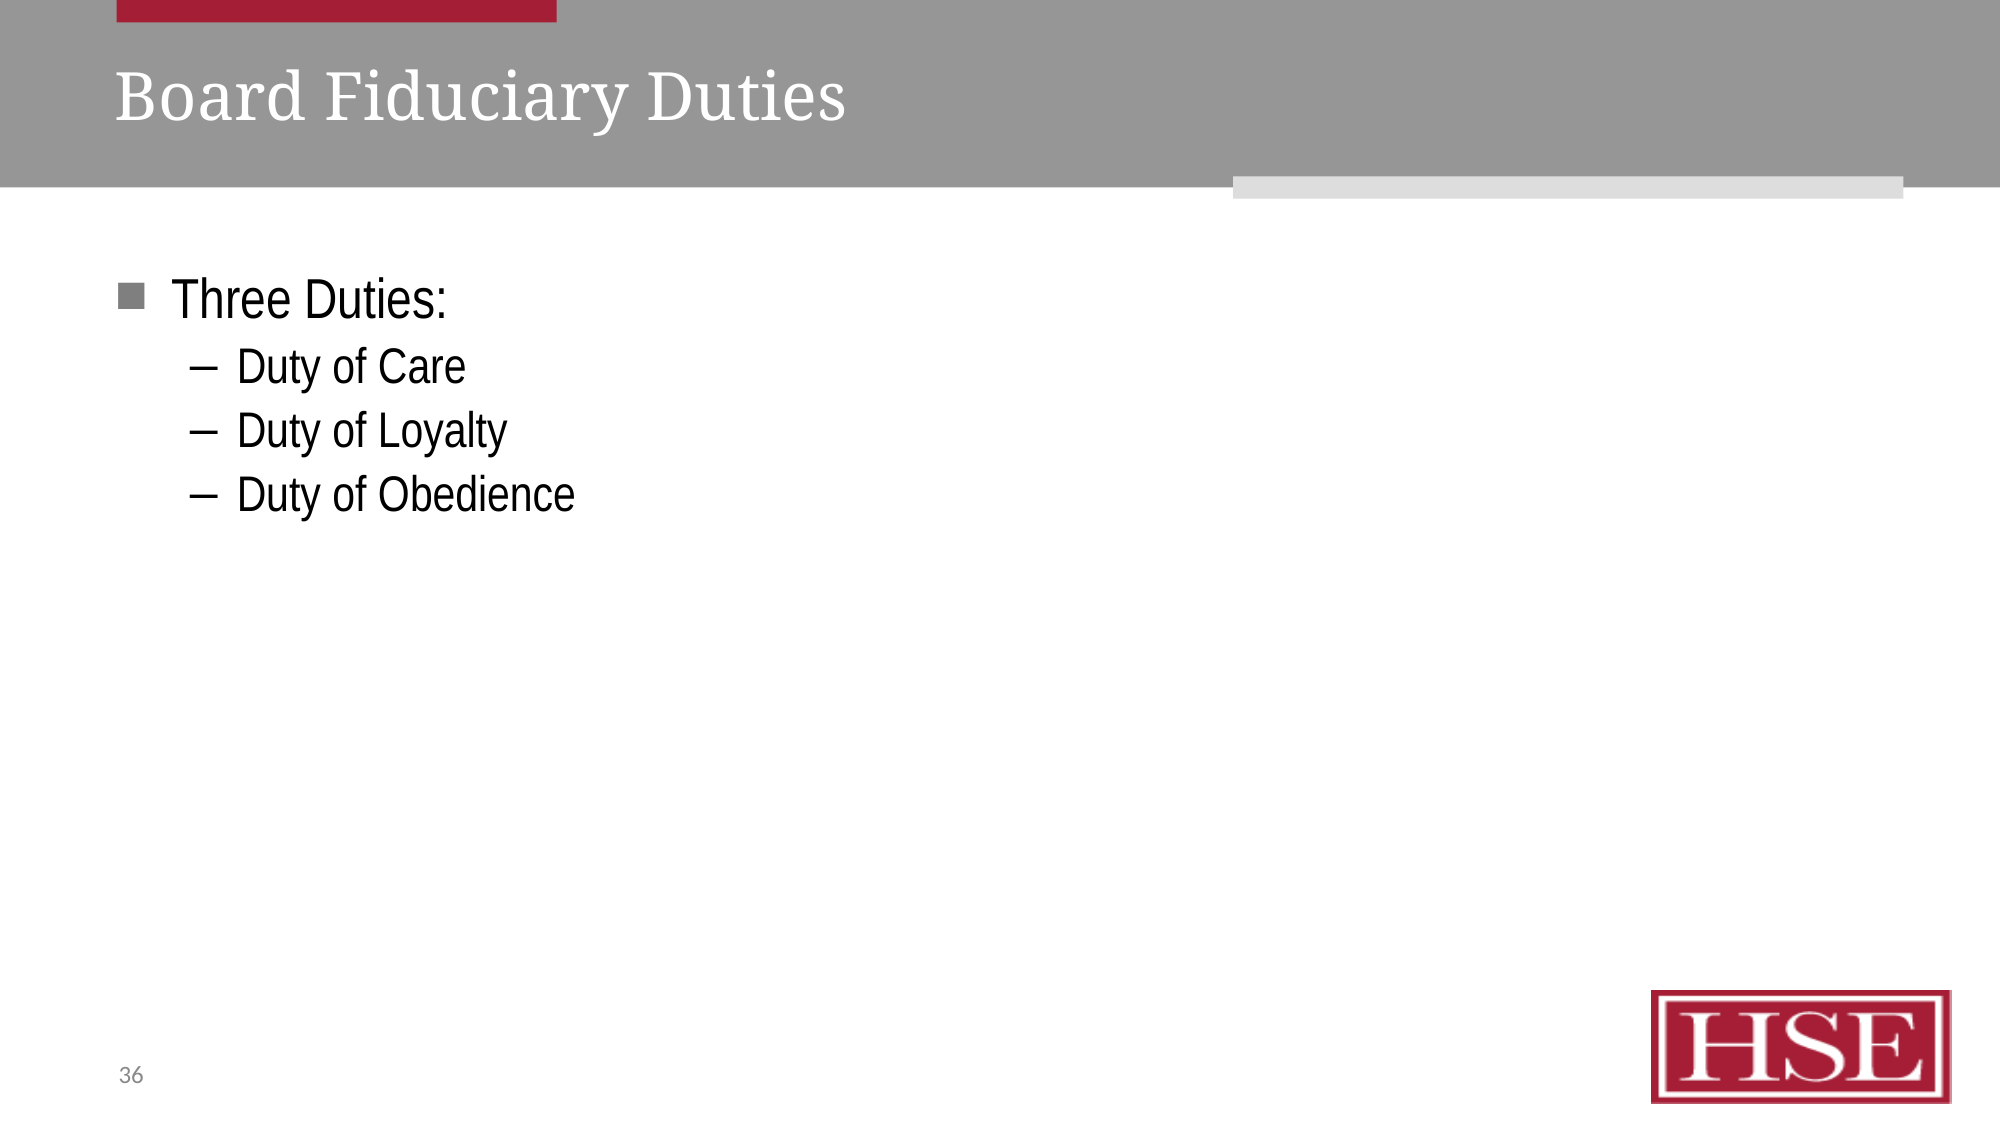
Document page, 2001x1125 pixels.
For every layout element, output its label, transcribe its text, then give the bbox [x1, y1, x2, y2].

list Three Duties: Duty of Care Duty of Loyalty Duty of Obedience [99, 262, 1900, 1005]
picture [1651, 990, 1952, 1104]
title Board Fiduciary Duties [99, 0, 1900, 188]
slide_number 36 [103, 1043, 571, 1104]
